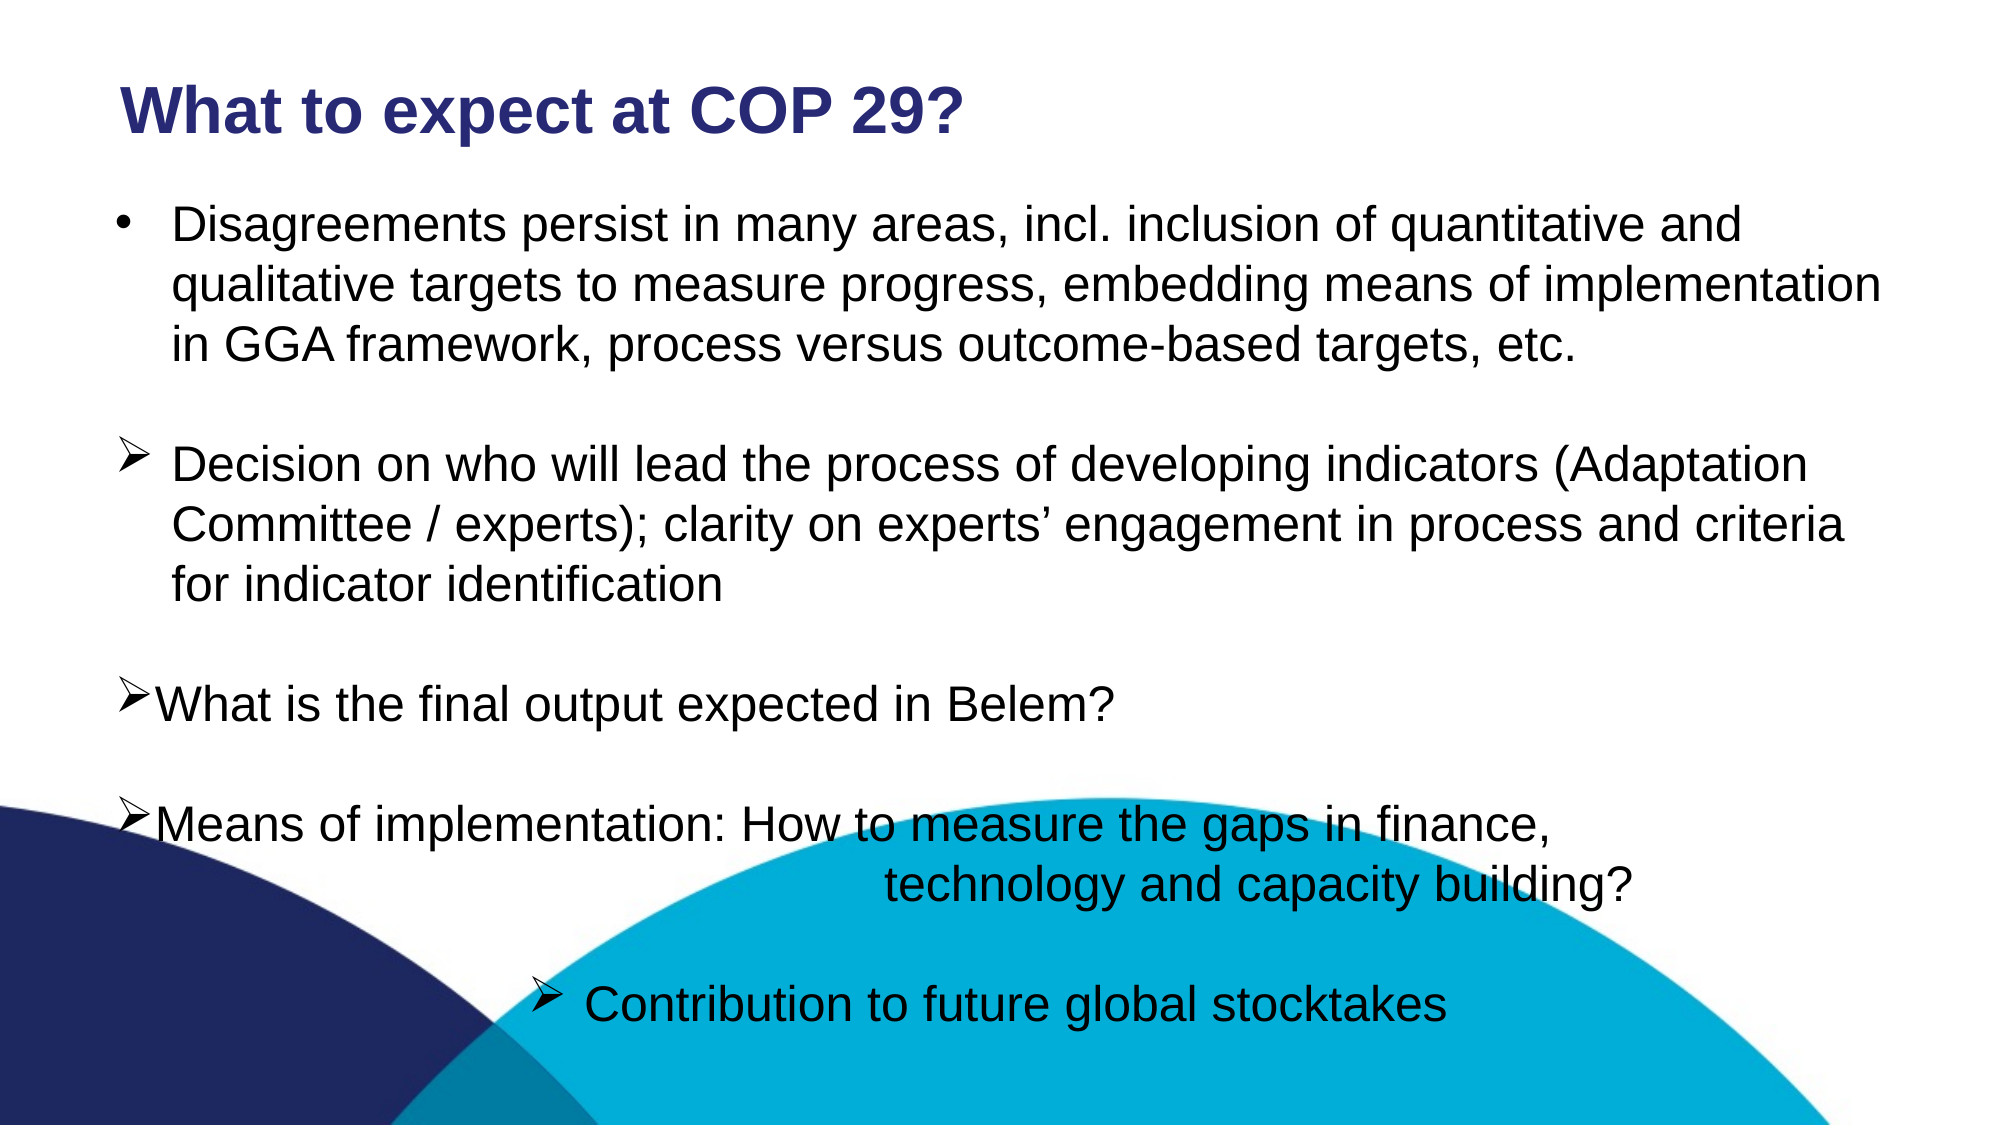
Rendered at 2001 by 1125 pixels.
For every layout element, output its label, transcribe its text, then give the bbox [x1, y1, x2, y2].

text_box Disagreements persist in many areas, incl. inclusion of quantitative and qualitative targets to measure progress, embedding means of implementation in GGA framework, process versus outcome-based targets, etc. Decision on who will lead the process of developing indicators (Adaptation Committee / experts); clarity on experts’ engagement in process and criteria for indicator identification What is the final output expected in Belem? Means of implementation: How to measure the gaps in finance, technology and capacity building? Contribution to future global stocktakes [100, 183, 1922, 1125]
text_box What to expect at COP 29? [105, 52, 1934, 155]
picture [0, 0, 2001, 1125]
